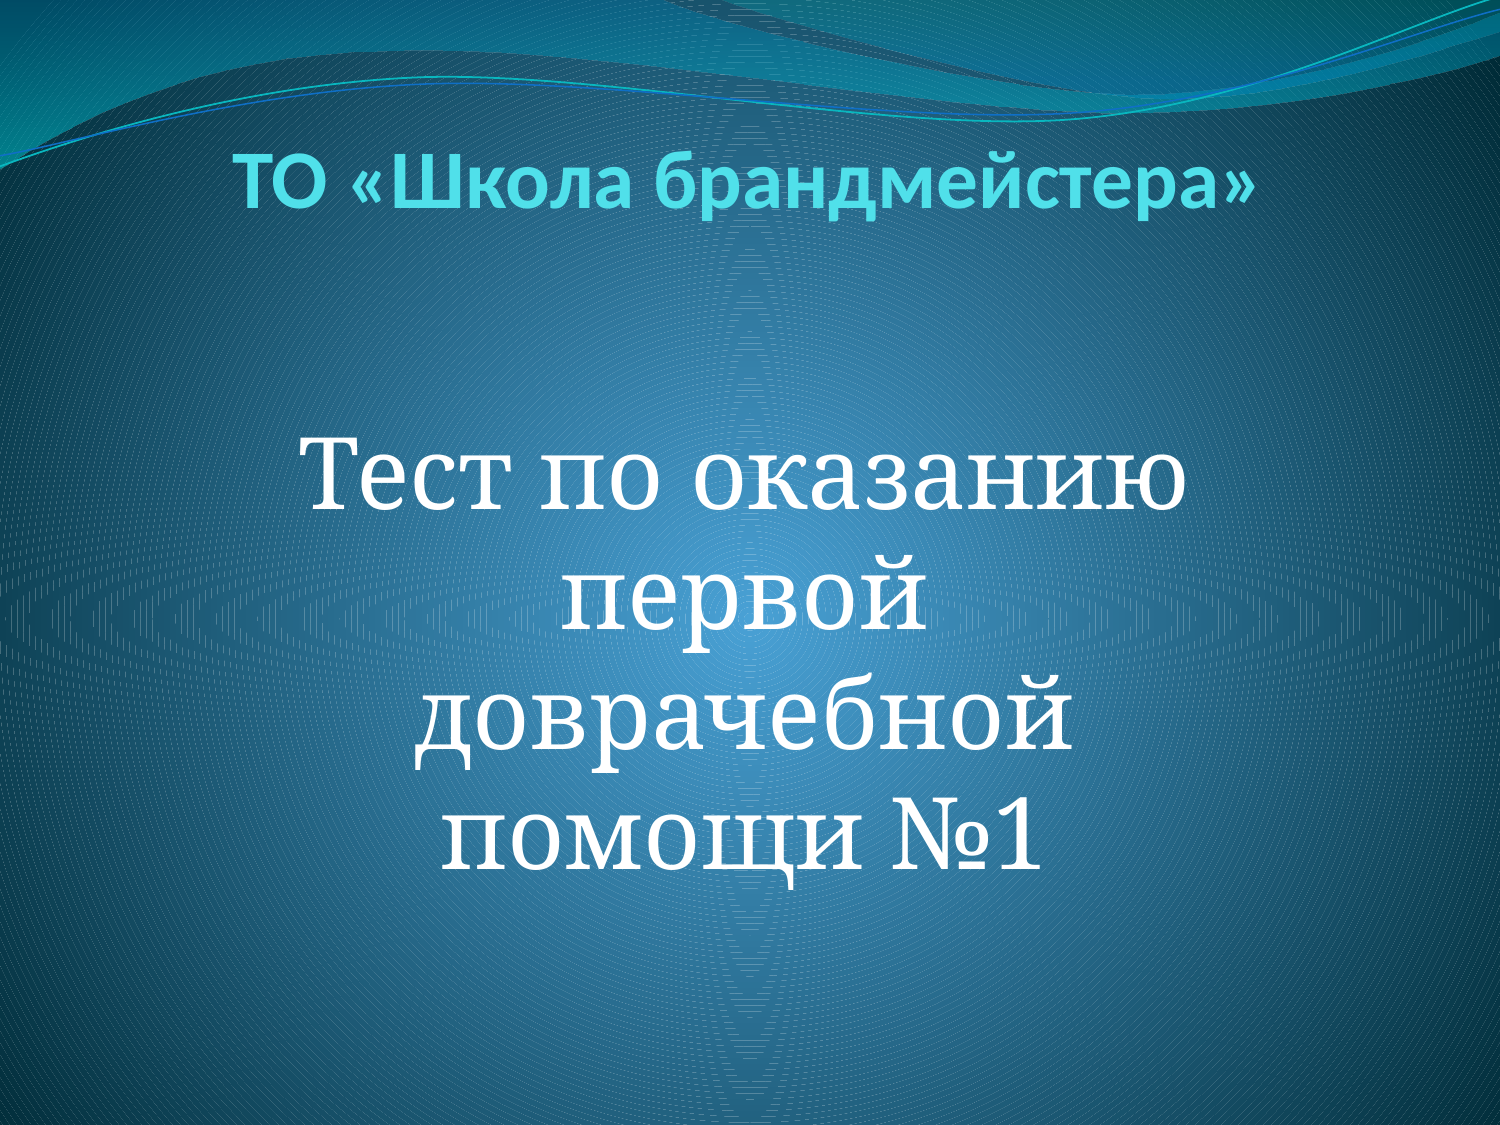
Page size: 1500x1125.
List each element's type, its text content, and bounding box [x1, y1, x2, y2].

subtitle Тест по оказанию первой доврачебной помощи №1 [225, 262, 1275, 1075]
title ТО «Школа брандмейстера» [112, 75, 1388, 225]
